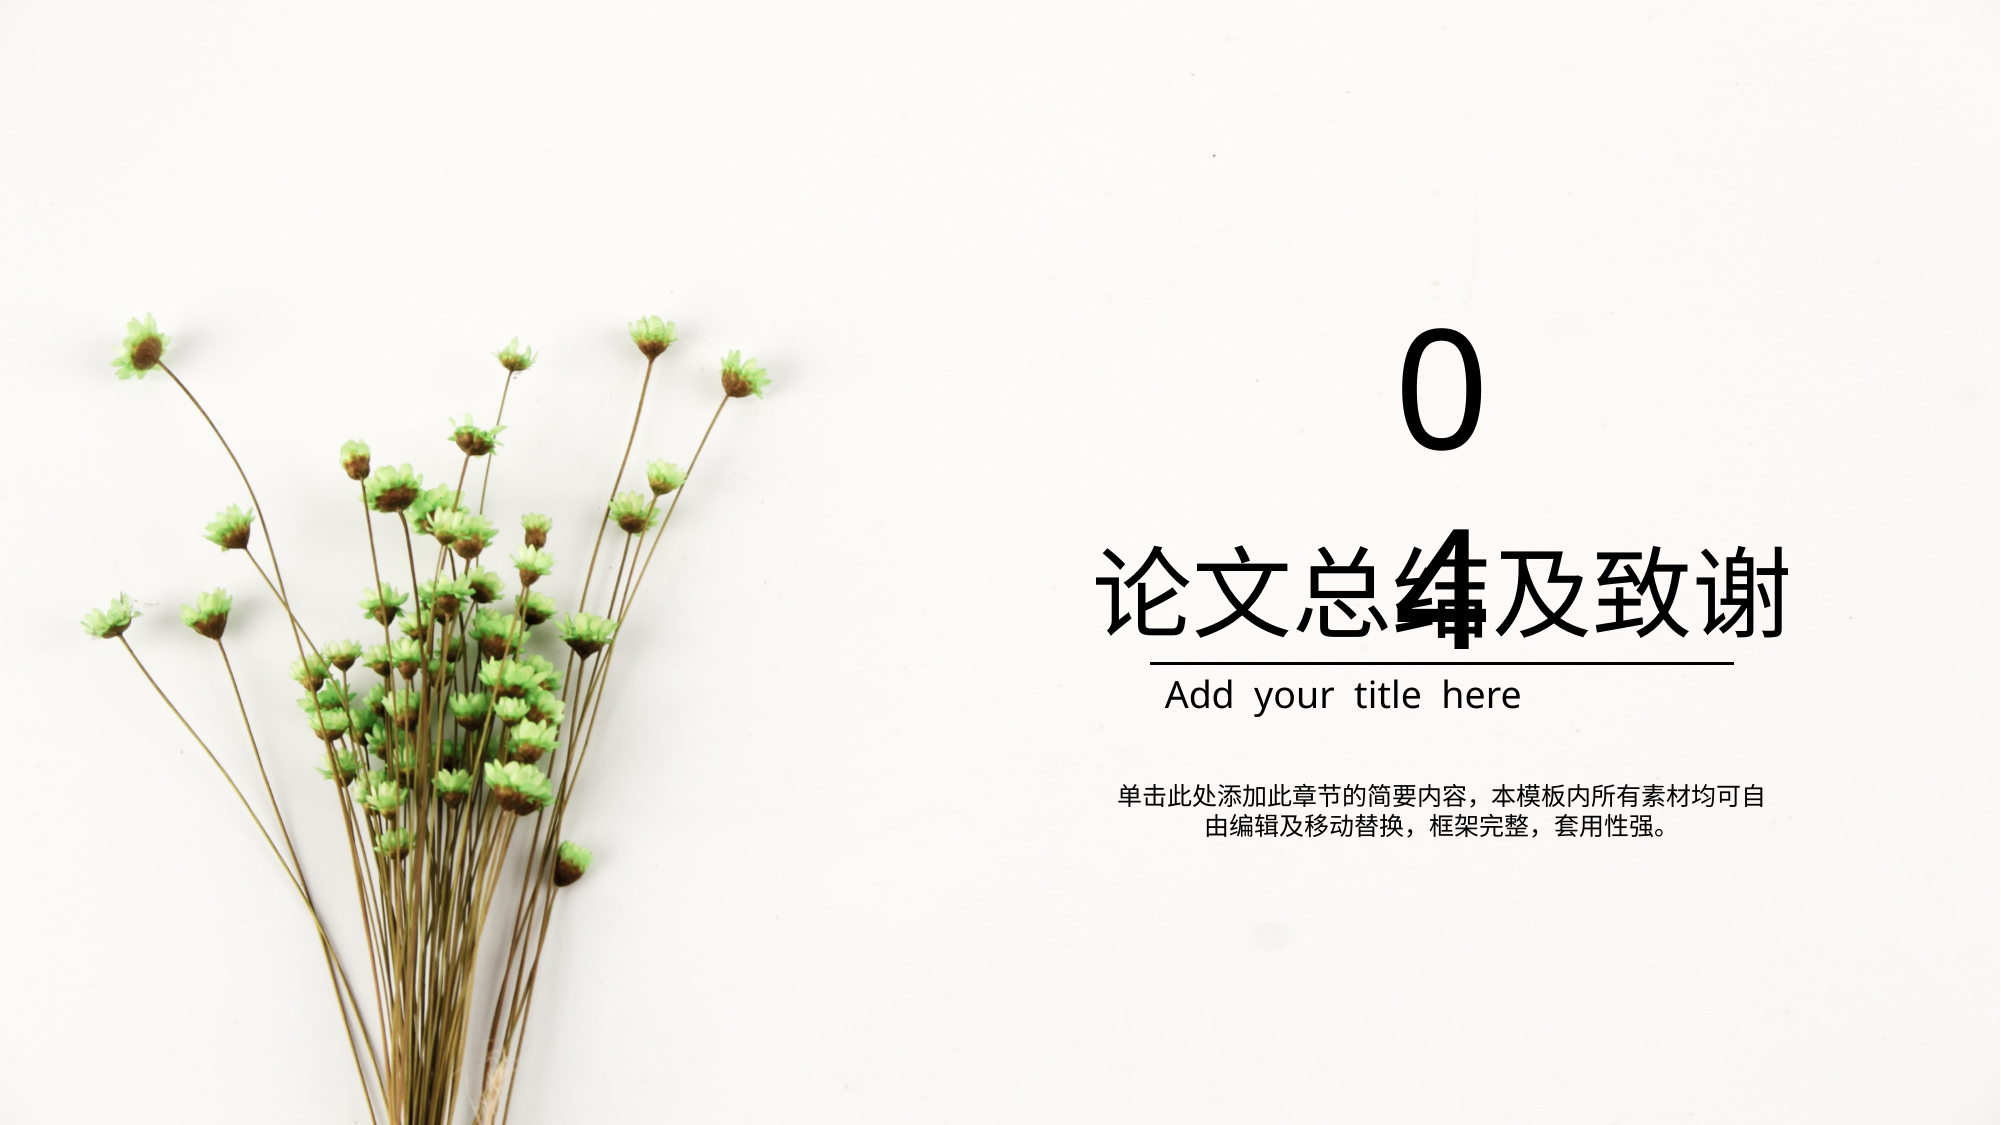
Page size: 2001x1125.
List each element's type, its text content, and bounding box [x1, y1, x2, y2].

text_box 单击此处添加此章节的简要内容，本模板内所有素材均可自由编辑及移动替换，框架完整，套用性强。 [1090, 773, 1794, 849]
text_box 04 [1337, 275, 1548, 663]
text_box 04 [1337, 664, 1548, 691]
text_box 论文总结及致谢 [1048, 523, 1337, 658]
text_box 论文总结及致谢 [1548, 523, 1836, 658]
picture [0, 0, 2001, 1125]
text_box Add your title here [1150, 664, 1735, 724]
